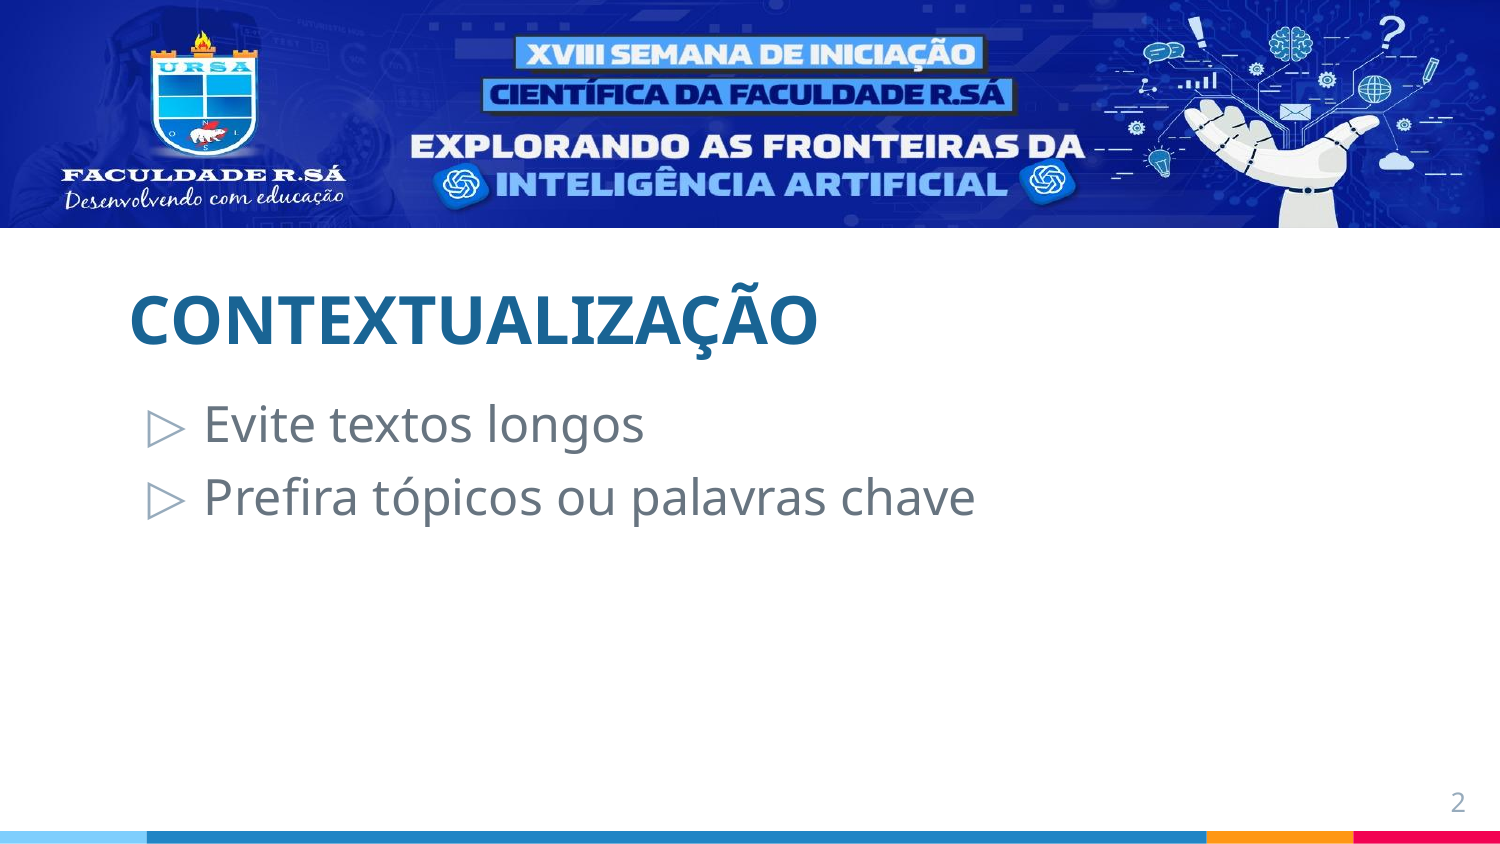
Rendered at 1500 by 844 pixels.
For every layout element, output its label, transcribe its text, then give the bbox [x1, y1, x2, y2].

list Evite textos longos Prefira tópicos ou palavras chave [113, 377, 1174, 704]
picture [0, 0, 1500, 229]
title CONTEXTUALIZAÇÃO [113, 237, 1174, 373]
slide_number 2 [1391, 770, 1482, 822]
